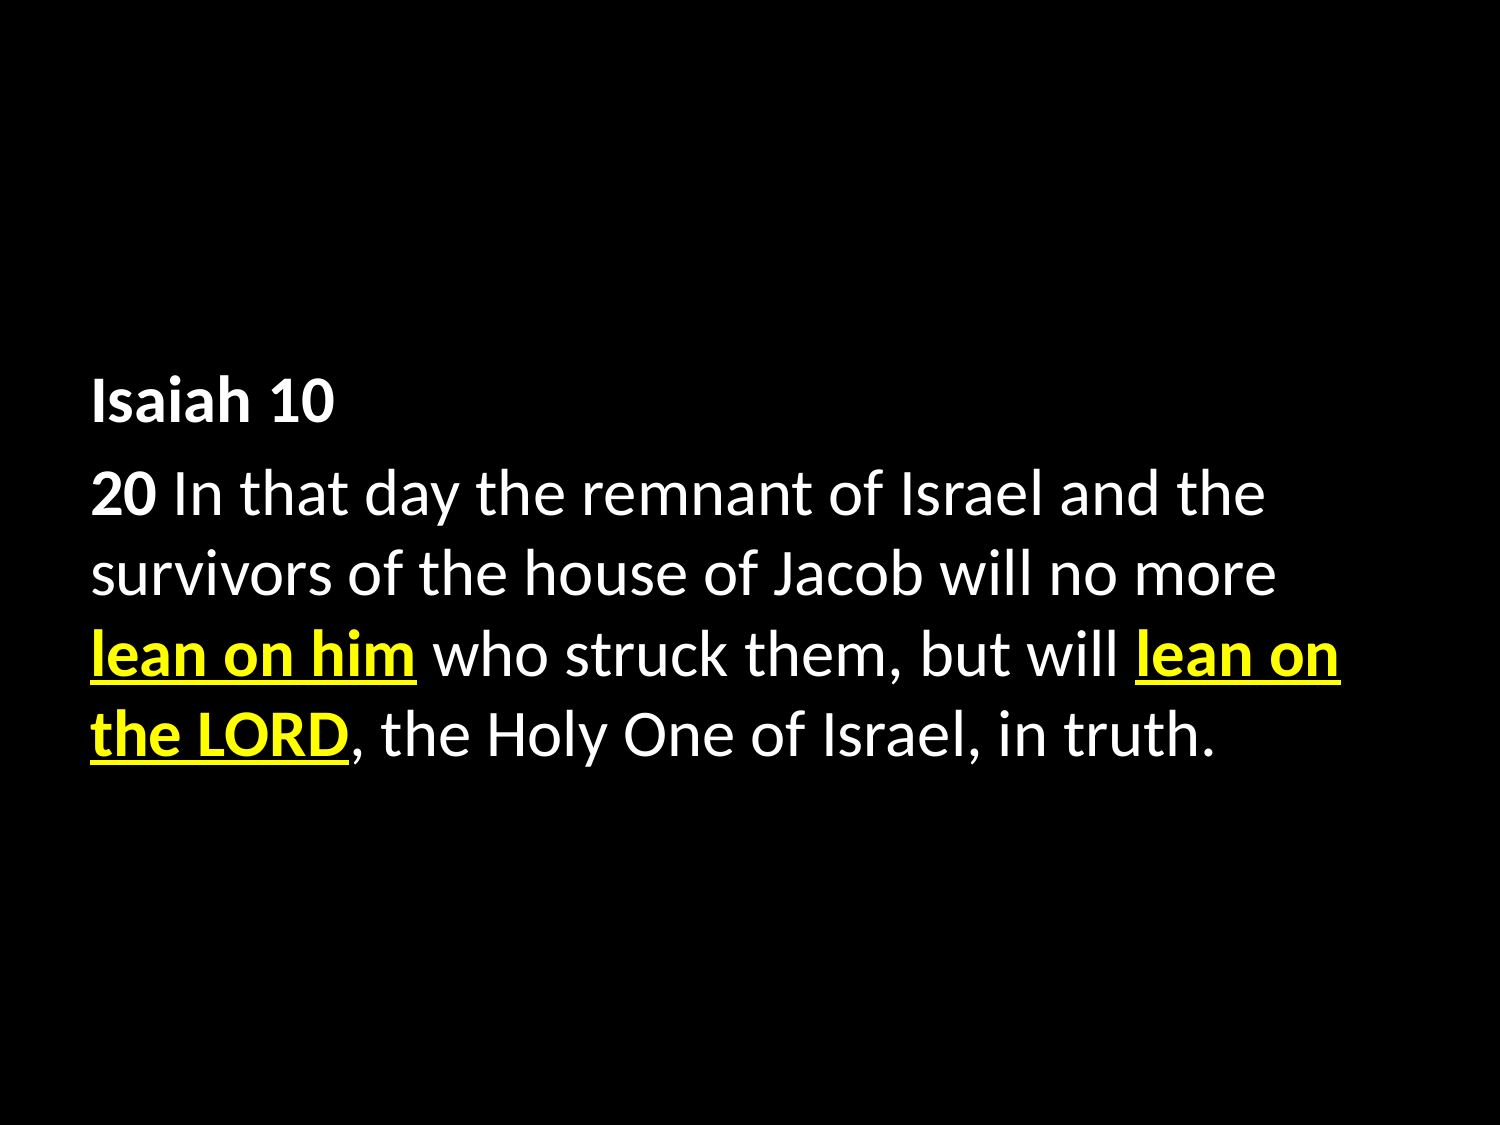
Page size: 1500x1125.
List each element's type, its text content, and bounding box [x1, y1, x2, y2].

list Isaiah 10 20 In that day the remnant of Israel and the survivors of the house of Jacob will no more lean on him who struck them, but will lean on the LORD, the Holy One of Israel, in truth. [75, 0, 1425, 1125]
